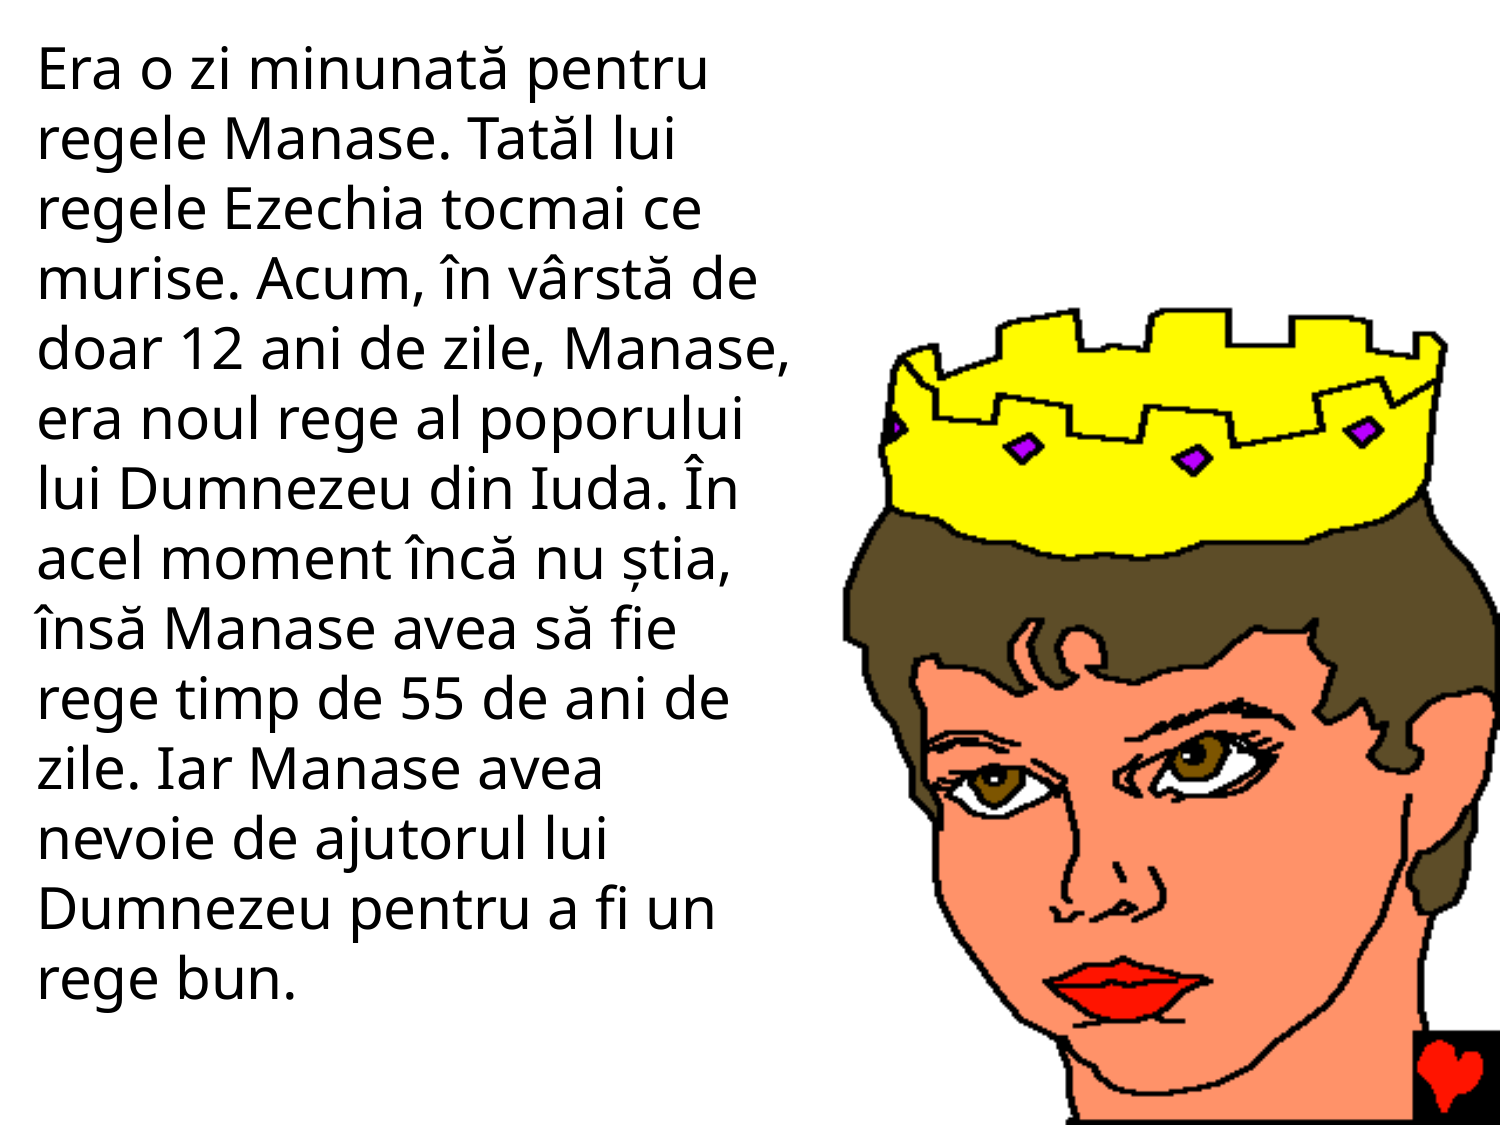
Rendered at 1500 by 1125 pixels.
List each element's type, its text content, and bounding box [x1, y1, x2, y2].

text_box [0, 0, 1500, 1125]
text_box Era o zi minunată pentru regele Manase. Tatăl lui regele Ezechia tocmai ce murise. Acum, în vârstă de doar 12 ani de zile, Manase, era noul rege al poporului lui Dumnezeu din Iuda. În acel moment încă nu știa, însă Manase avea să fie rege timp de 55 de ani de zile. Iar Manase avea nevoie de ajutorul lui Dumnezeu pentru a fi un rege bun. [34, 29, 800, 1011]
